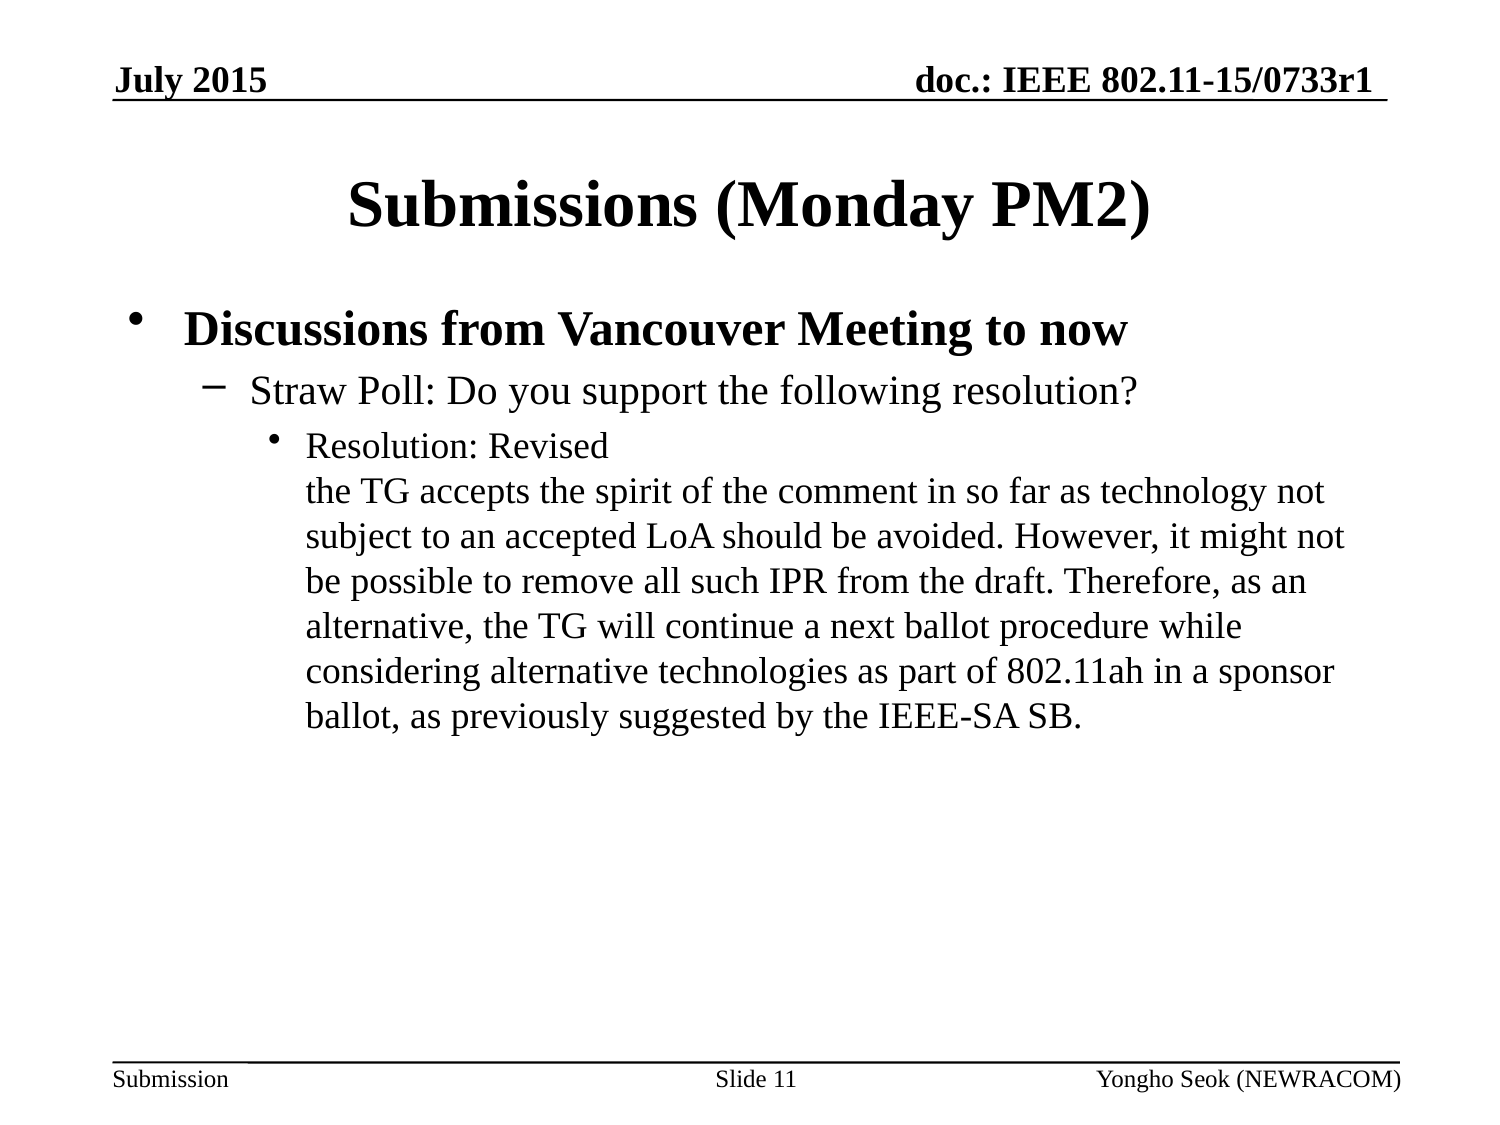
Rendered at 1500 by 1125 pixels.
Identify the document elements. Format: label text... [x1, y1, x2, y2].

footer Yongho Seok (NEWRACOM) [1088, 1061, 1402, 1093]
title Submissions (Monday PM2) [112, 112, 1388, 287]
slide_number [114, 54, 274, 101]
slide_number Slide 11 [712, 1061, 800, 1093]
list Discussions from Vancouver Meeting to now Straw Poll: Do you support the following resolution? Resolution: Revised the TG accepts the spirit of the comment in so far as technology not subject to an accepted LoA should be avoided. However, it might not be possible to remove all such IPR from the draft. Therefore, as an alternative, the TG will continue a next ballot procedure while considering alternative technologies as part of 802.11ah in a sponsor ballot, as previously suggested by the IEEE-SA SB. [112, 287, 1388, 963]
